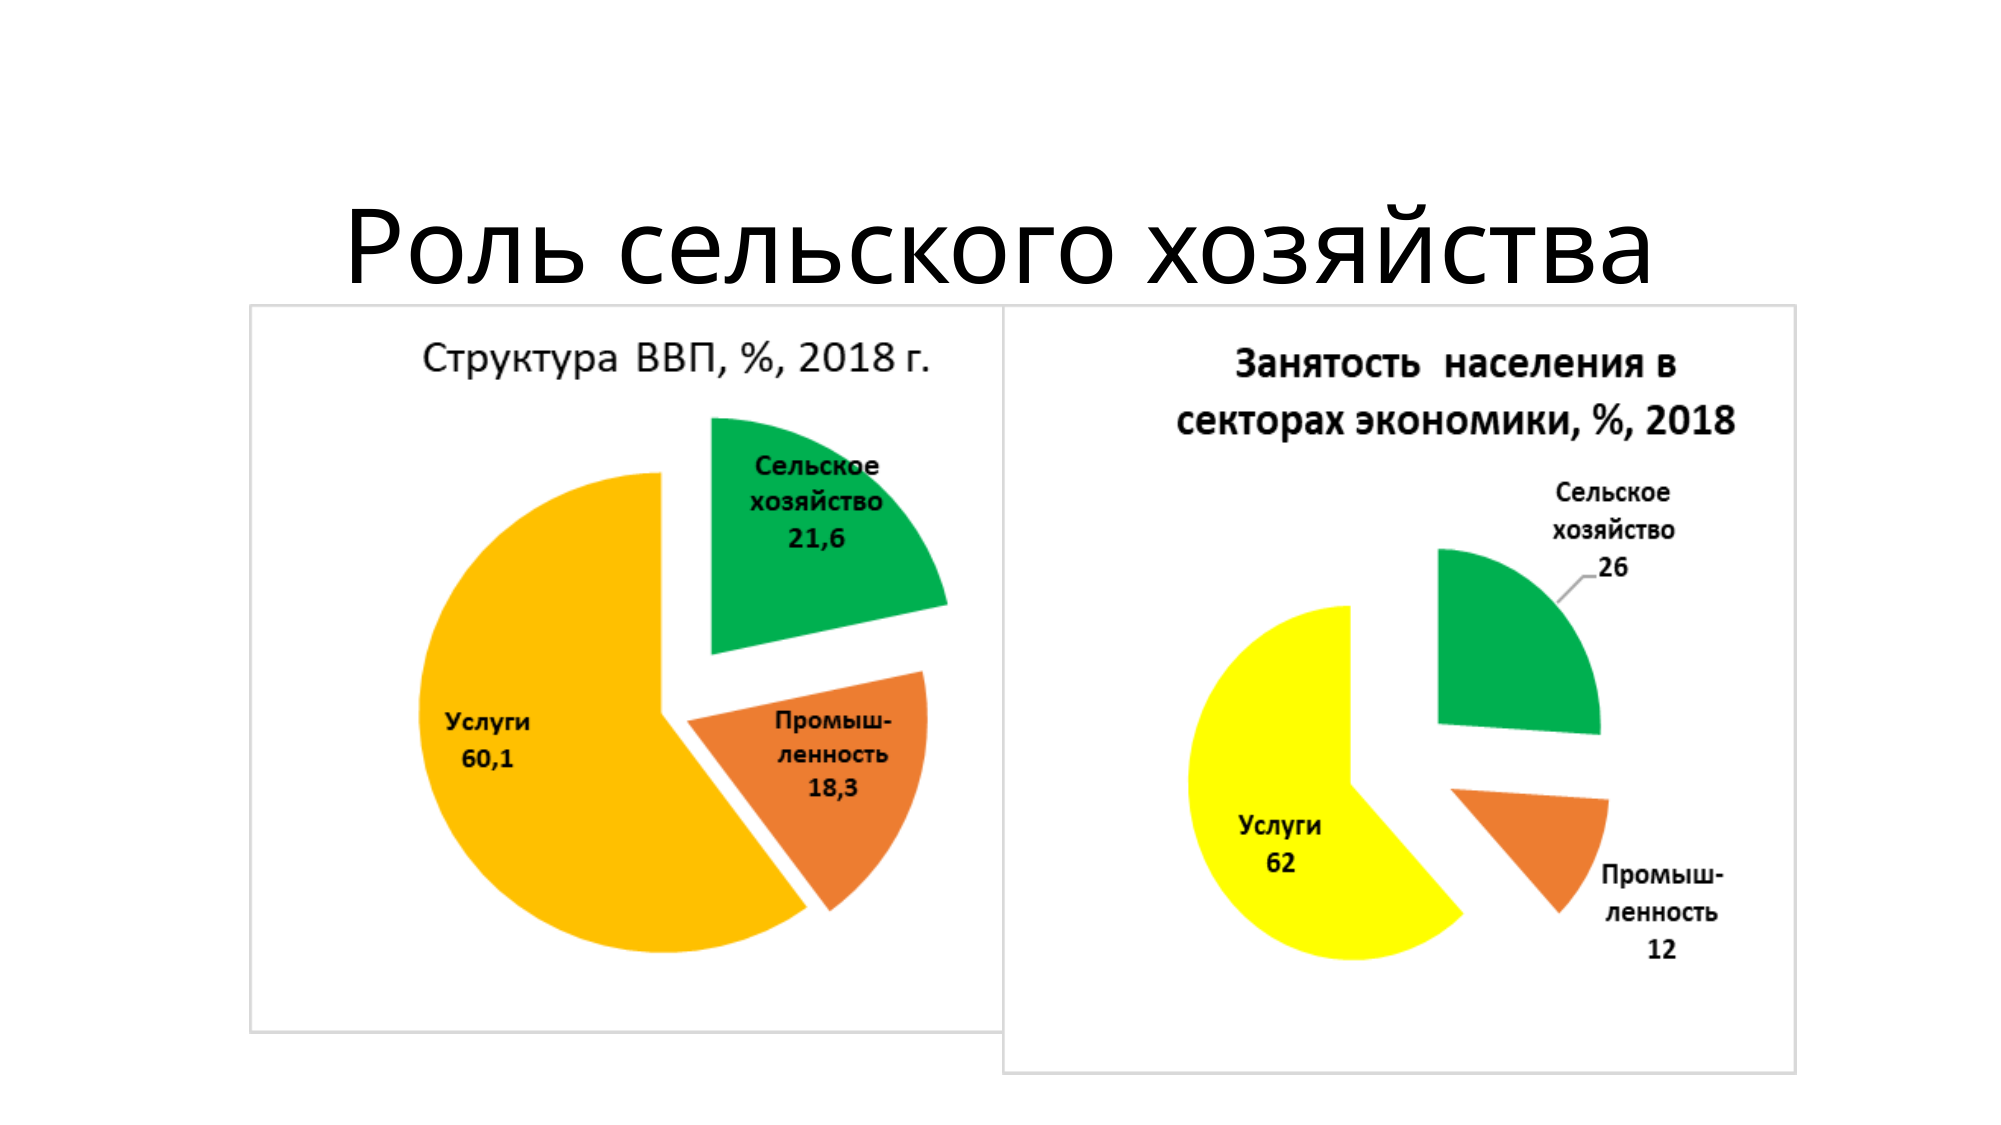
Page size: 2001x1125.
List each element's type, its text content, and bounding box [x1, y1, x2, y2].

picture [249, 304, 1797, 1075]
title Роль сельского хозяйства [249, 184, 1750, 304]
